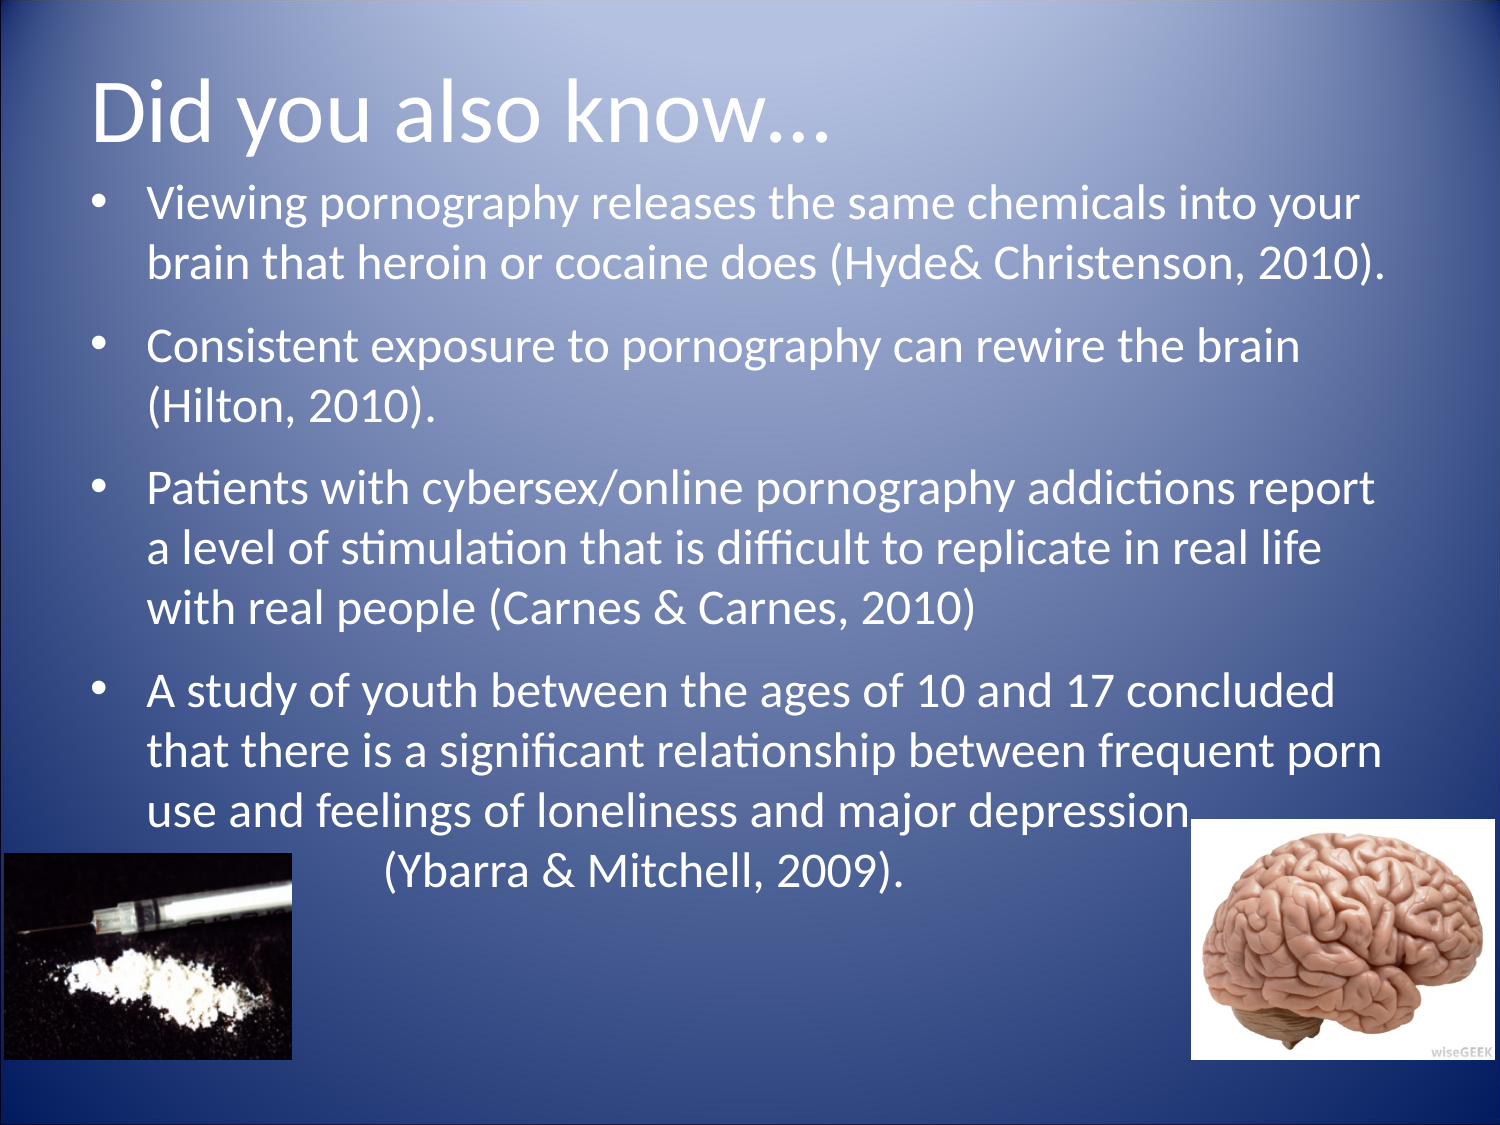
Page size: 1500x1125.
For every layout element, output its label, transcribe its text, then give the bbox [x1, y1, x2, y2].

list Viewing pornography releases the same chemicals into your brain that heroin or cocaine does (Hyde& Christenson, 2010). Consistent exposure to pornography can rewire the brain (Hilton, 2010). Patients with cybersex/online pornography addictions report a level of stimulation that is difficult to replicate in real life with real people (Carnes & Carnes, 2010) A study of youth between the ages of 10 and 17 concluded that there is a significant relationship between frequent porn use and feelings of loneliness and major depression (Ybarra & Mitchell, 2009). [75, 162, 1425, 905]
picture [0, 0, 1500, 1125]
title Did you also know… [75, 0, 1425, 162]
